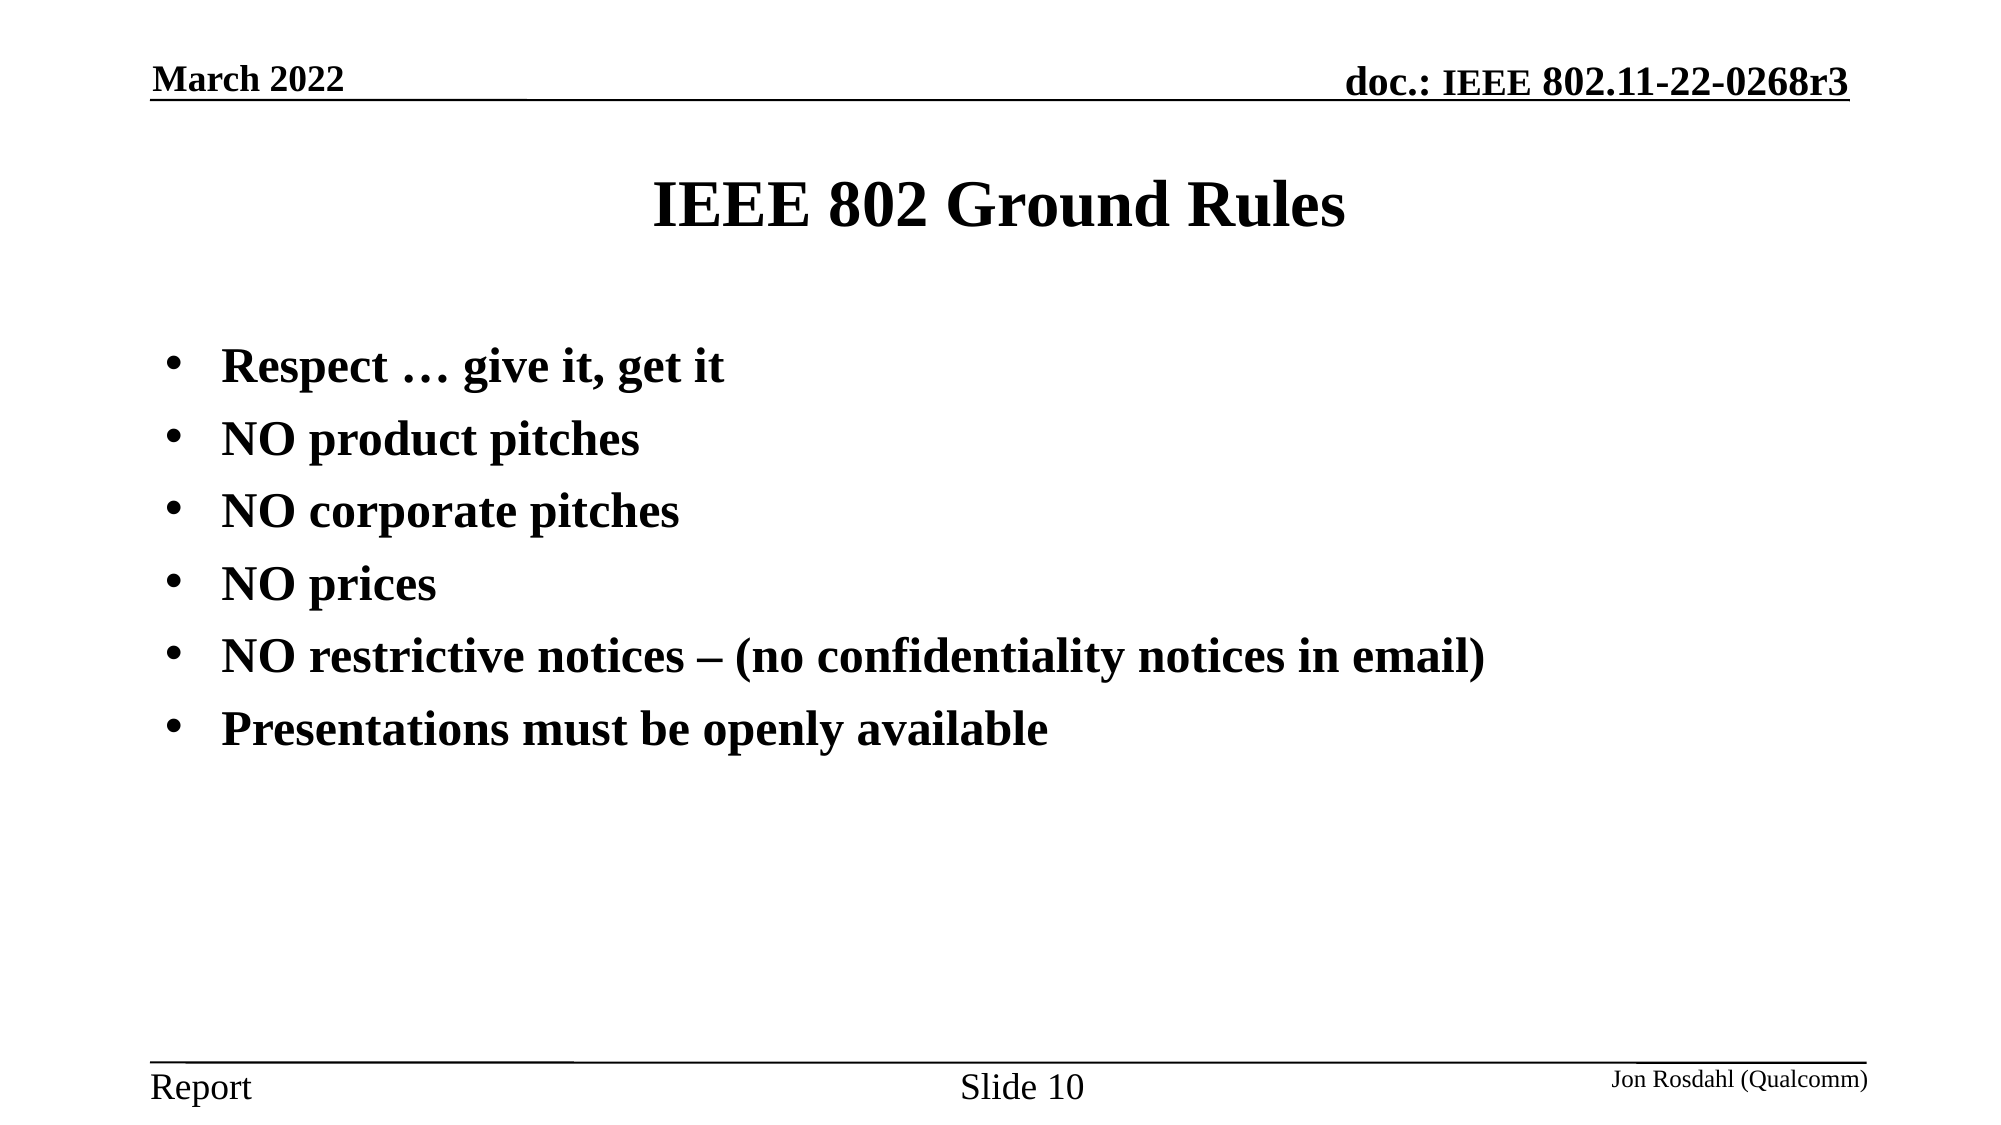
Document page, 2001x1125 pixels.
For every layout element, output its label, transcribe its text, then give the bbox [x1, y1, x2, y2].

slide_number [152, 54, 563, 100]
footer Jon Rosdahl (Qualcomm) [1171, 1061, 1869, 1093]
list Respect … give it, get it NO product pitches NO corporate pitches NO prices NO restrictive notices – (no confidentiality notices in email) Presentations must be openly available [149, 324, 1850, 1000]
slide_number Slide 10 [950, 1061, 1095, 1125]
title IEEE 802 Ground Rules [149, 112, 1850, 288]
